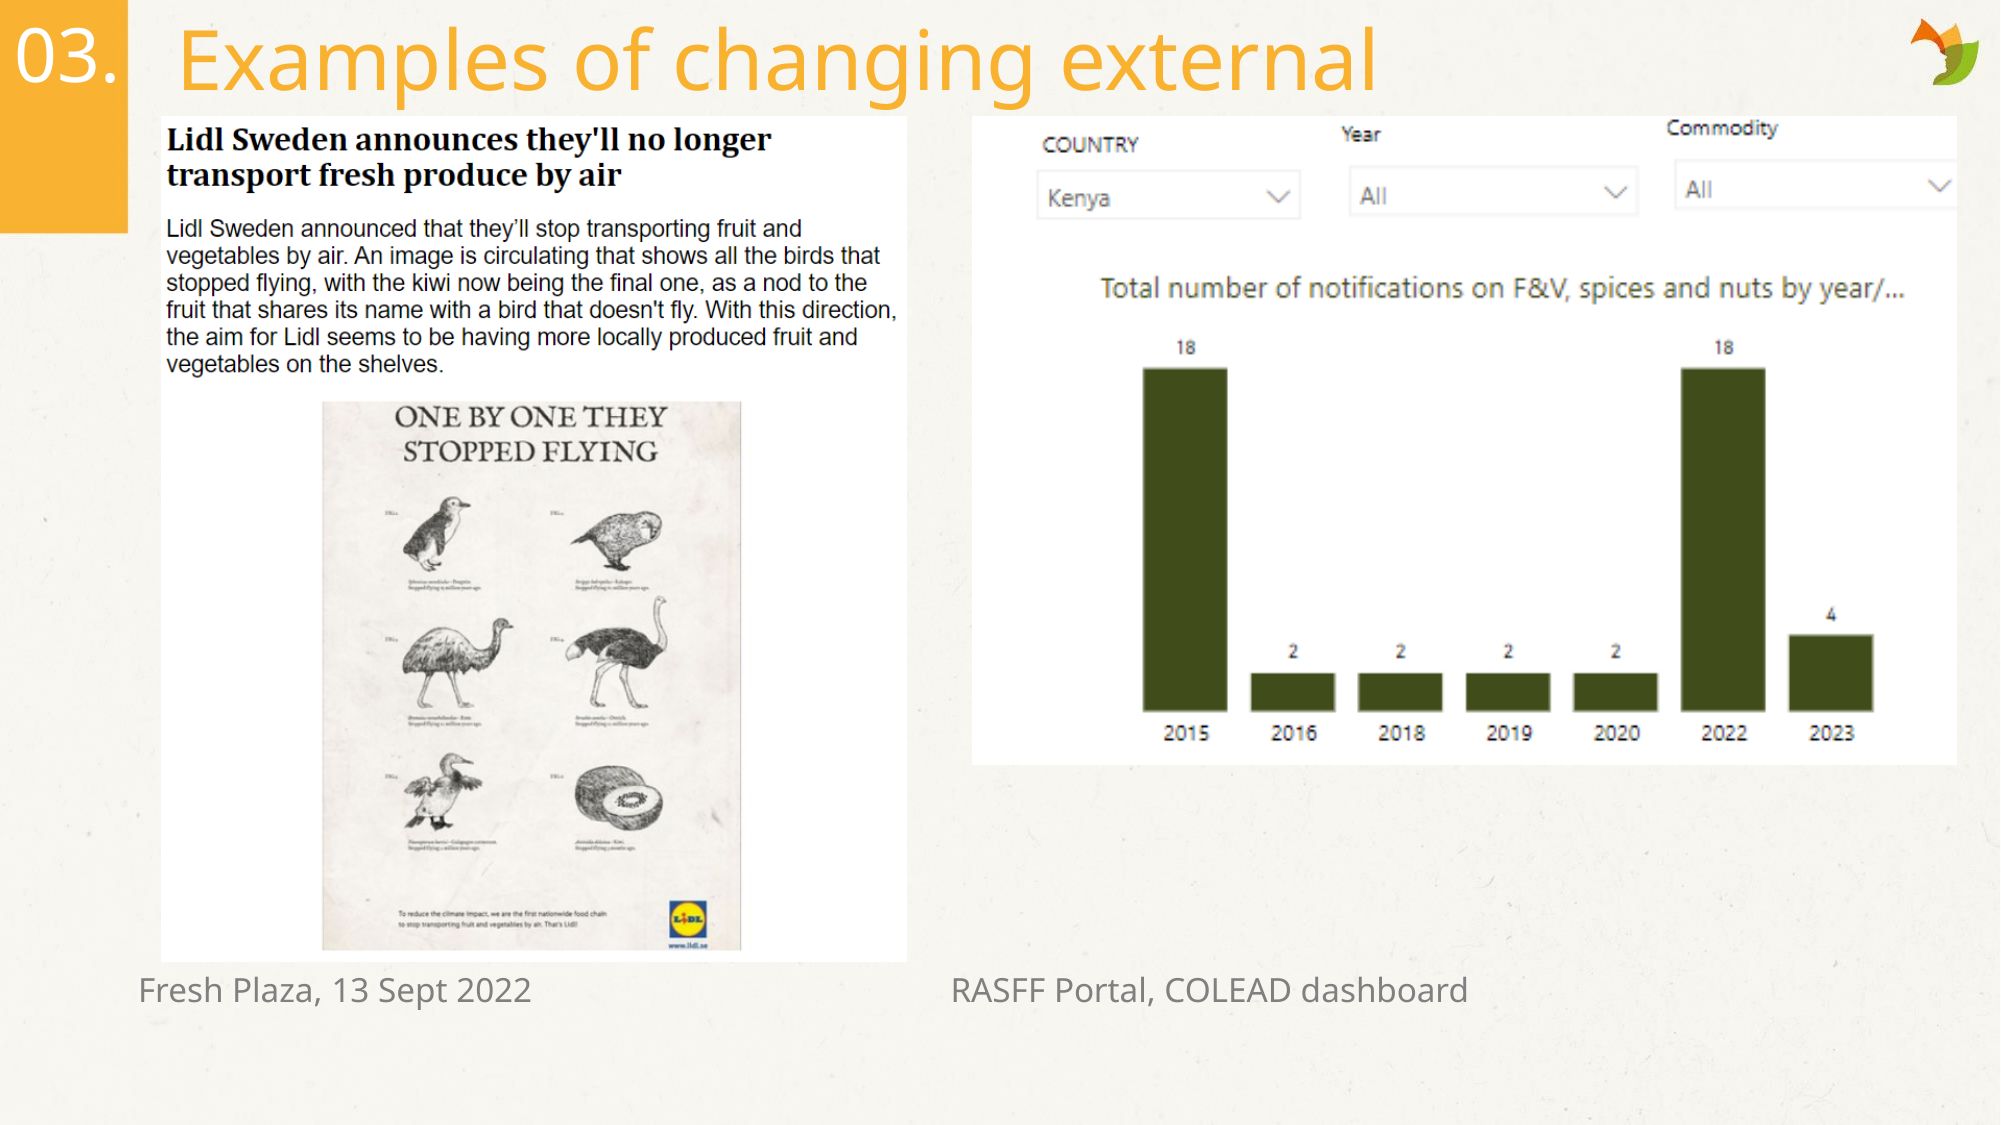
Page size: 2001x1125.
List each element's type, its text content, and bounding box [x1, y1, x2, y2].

text_box Fresh Plaza, 13 Sept 2022 [0, 961, 672, 1017]
picture [0, 0, 2001, 1125]
text_box 03. [0, 0, 161, 105]
text_box RASFF Portal, COLEAD dashboard [874, 961, 1546, 1017]
text_box Examples of changing external environment [161, 0, 1821, 215]
